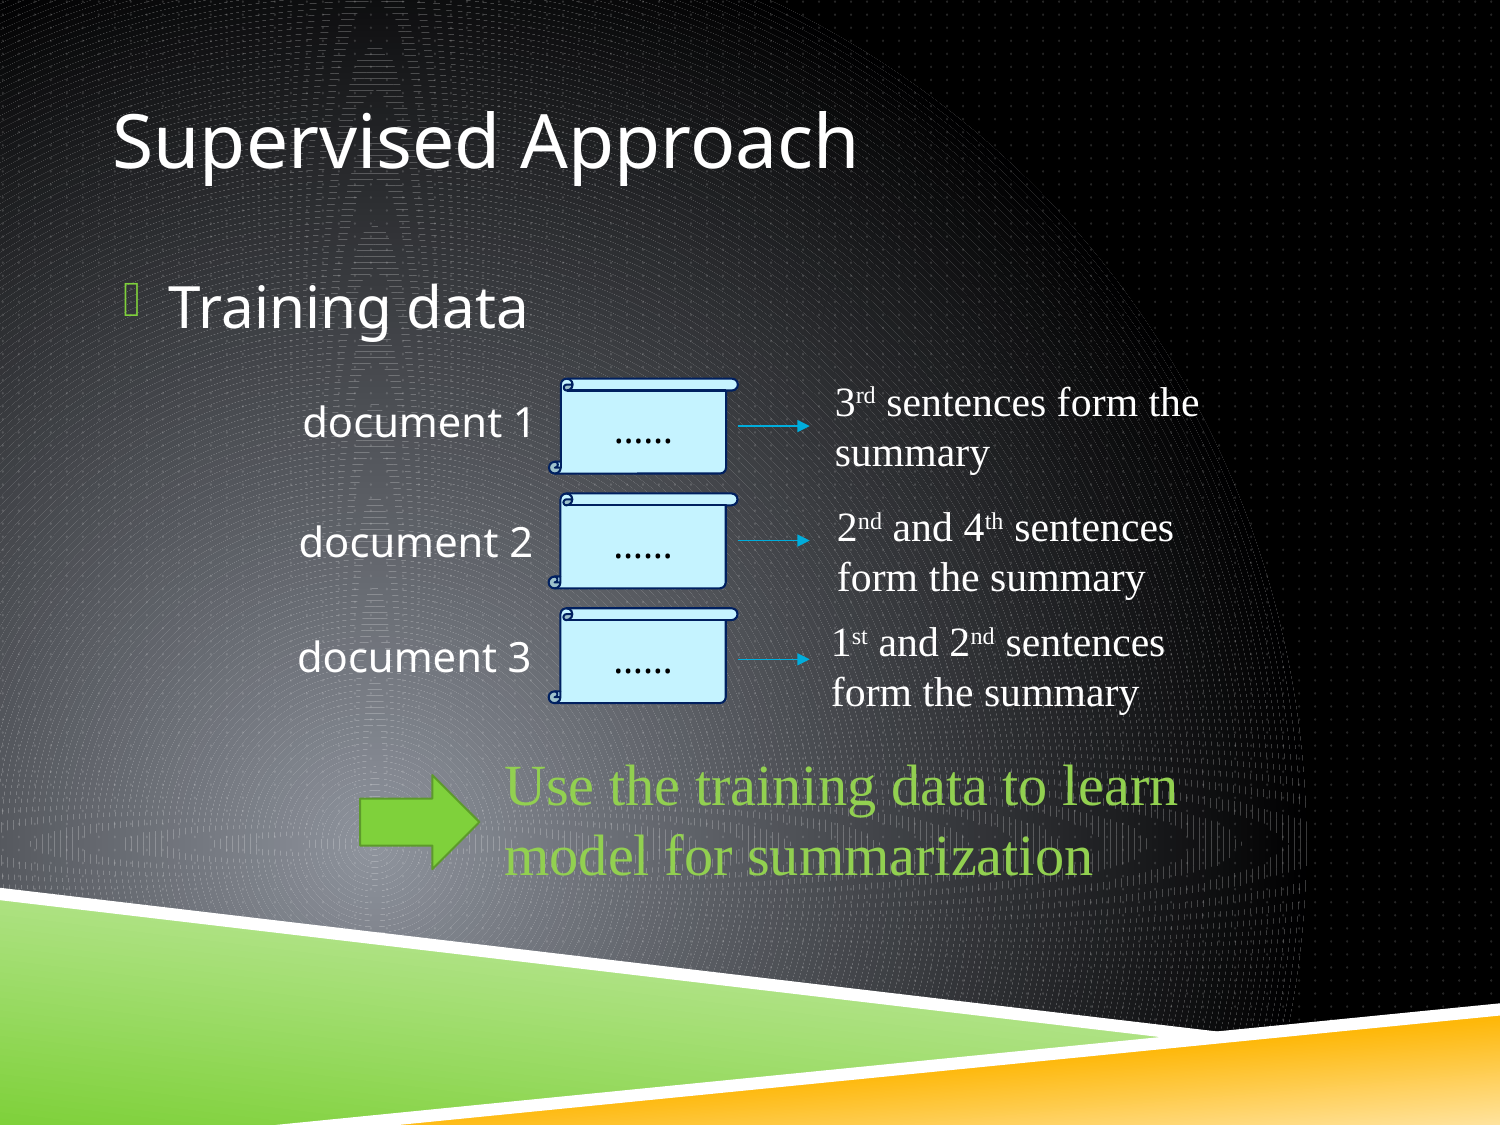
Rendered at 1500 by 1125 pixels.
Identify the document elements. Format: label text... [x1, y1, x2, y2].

text_box 3rd sentences form the summary [834, 383, 1202, 466]
text_box 1st and 2nd sentences form the summary [830, 623, 1233, 706]
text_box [359, 774, 1221, 870]
title Supervised Approach [112, 45, 1388, 233]
text_box document 3 [159, 622, 547, 688]
text_box document 2 [160, 508, 548, 573]
text_box …… [547, 377, 739, 475]
text_box …… [547, 607, 739, 705]
text_box …… [547, 492, 739, 590]
list Training data [112, 262, 1388, 875]
text_box 2nd and 4th sentences form the summary [836, 508, 1244, 591]
text_box document 1 [164, 388, 552, 453]
